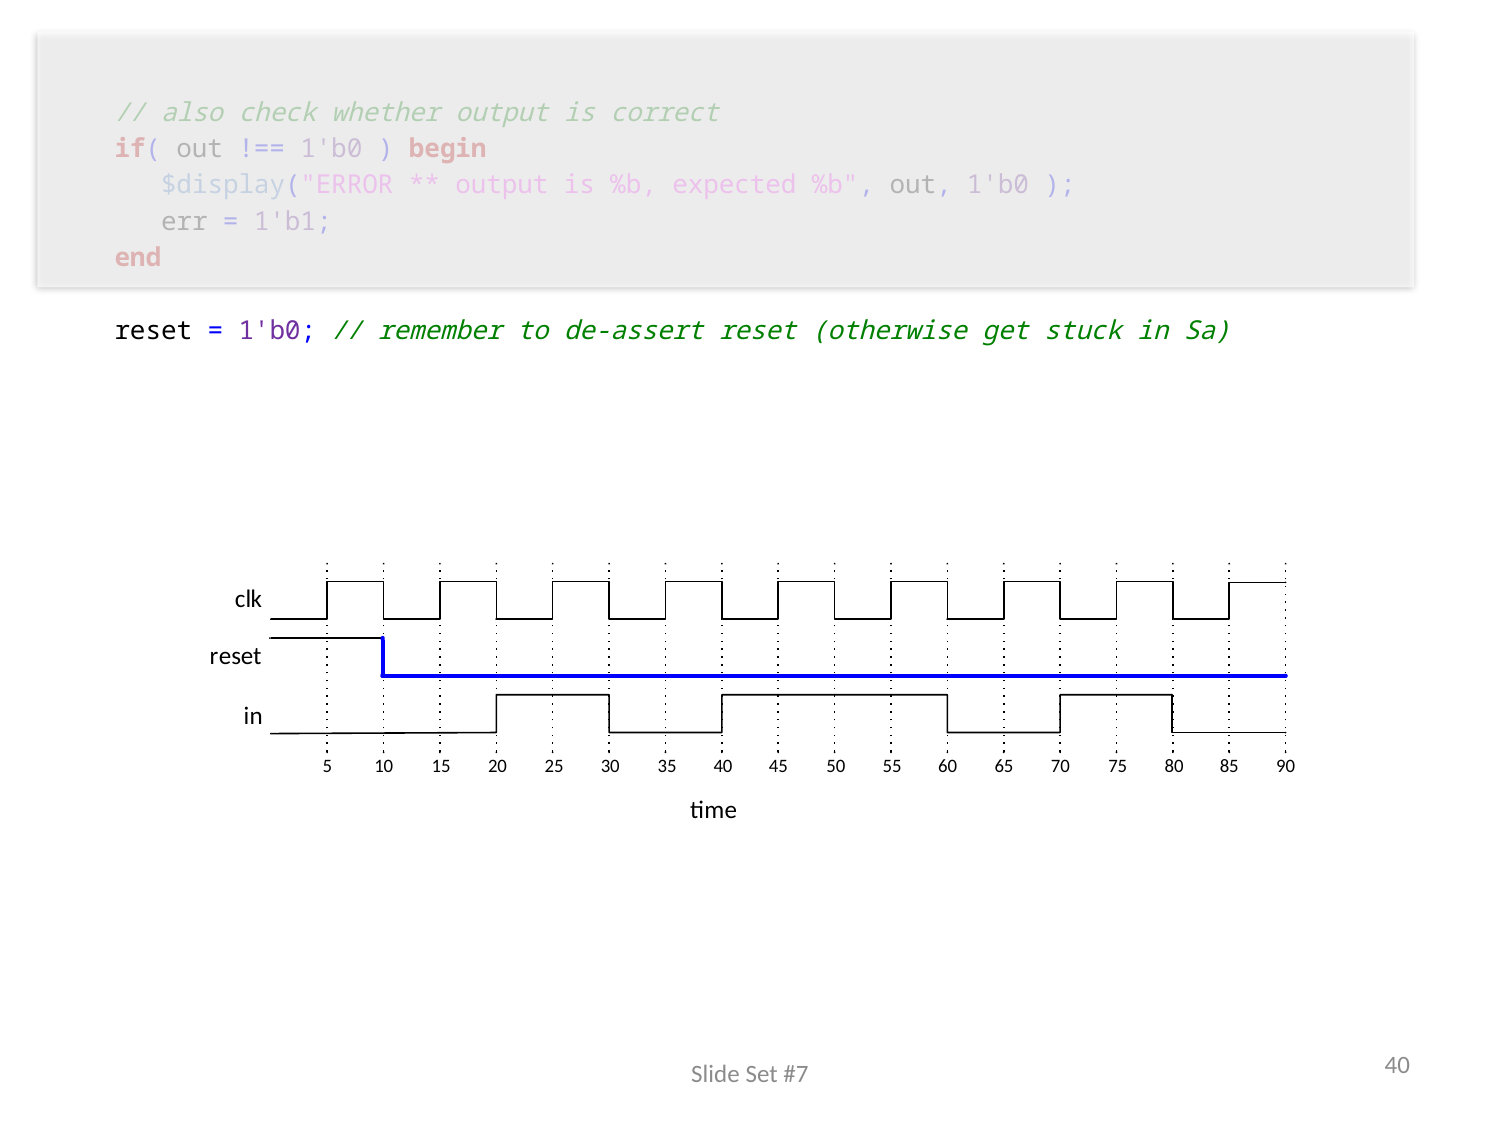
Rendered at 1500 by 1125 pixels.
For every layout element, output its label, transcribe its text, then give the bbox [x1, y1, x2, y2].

list // also check whether output is correct if( out !== 1'b0 ) begin $display("ERROR ** output is %b, expected %b", out, 1'b0 ); err = 1'b1; end reset = 1'b0; // remember to de-assert reset (otherwise get stuck in Sa) [37, 295, 1400, 1116]
text_box [37, 31, 1415, 288]
picture [194, 560, 1306, 838]
footer Slide Set #7 [512, 1042, 988, 1103]
slide_number 40 [1074, 1033, 1425, 1094]
